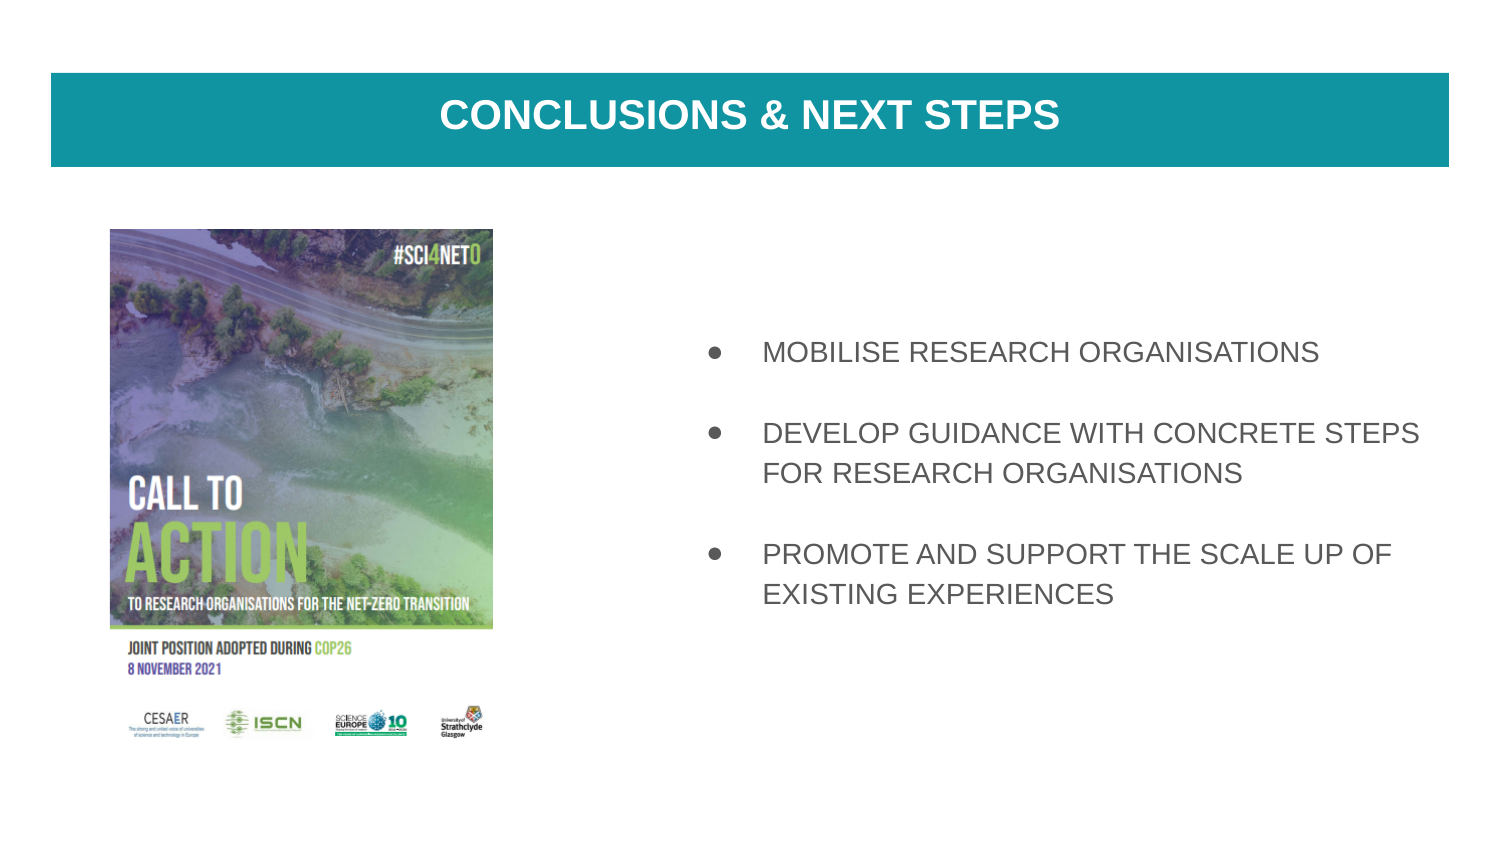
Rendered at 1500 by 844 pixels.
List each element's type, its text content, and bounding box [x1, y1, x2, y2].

title CONCLUSIONS & NEXT STEPS [51, 72, 1449, 167]
list MOBILISE RESEARCH ORGANISATIONS DEVELOP GUIDANCE WITH CONCRETE STEPS FOR RESEARCH ORGANISATIONS PROMOTE AND SUPPORT THE SCALE UP OF EXISTING EXPERIENCES [672, 189, 1449, 750]
picture [109, 228, 494, 750]
